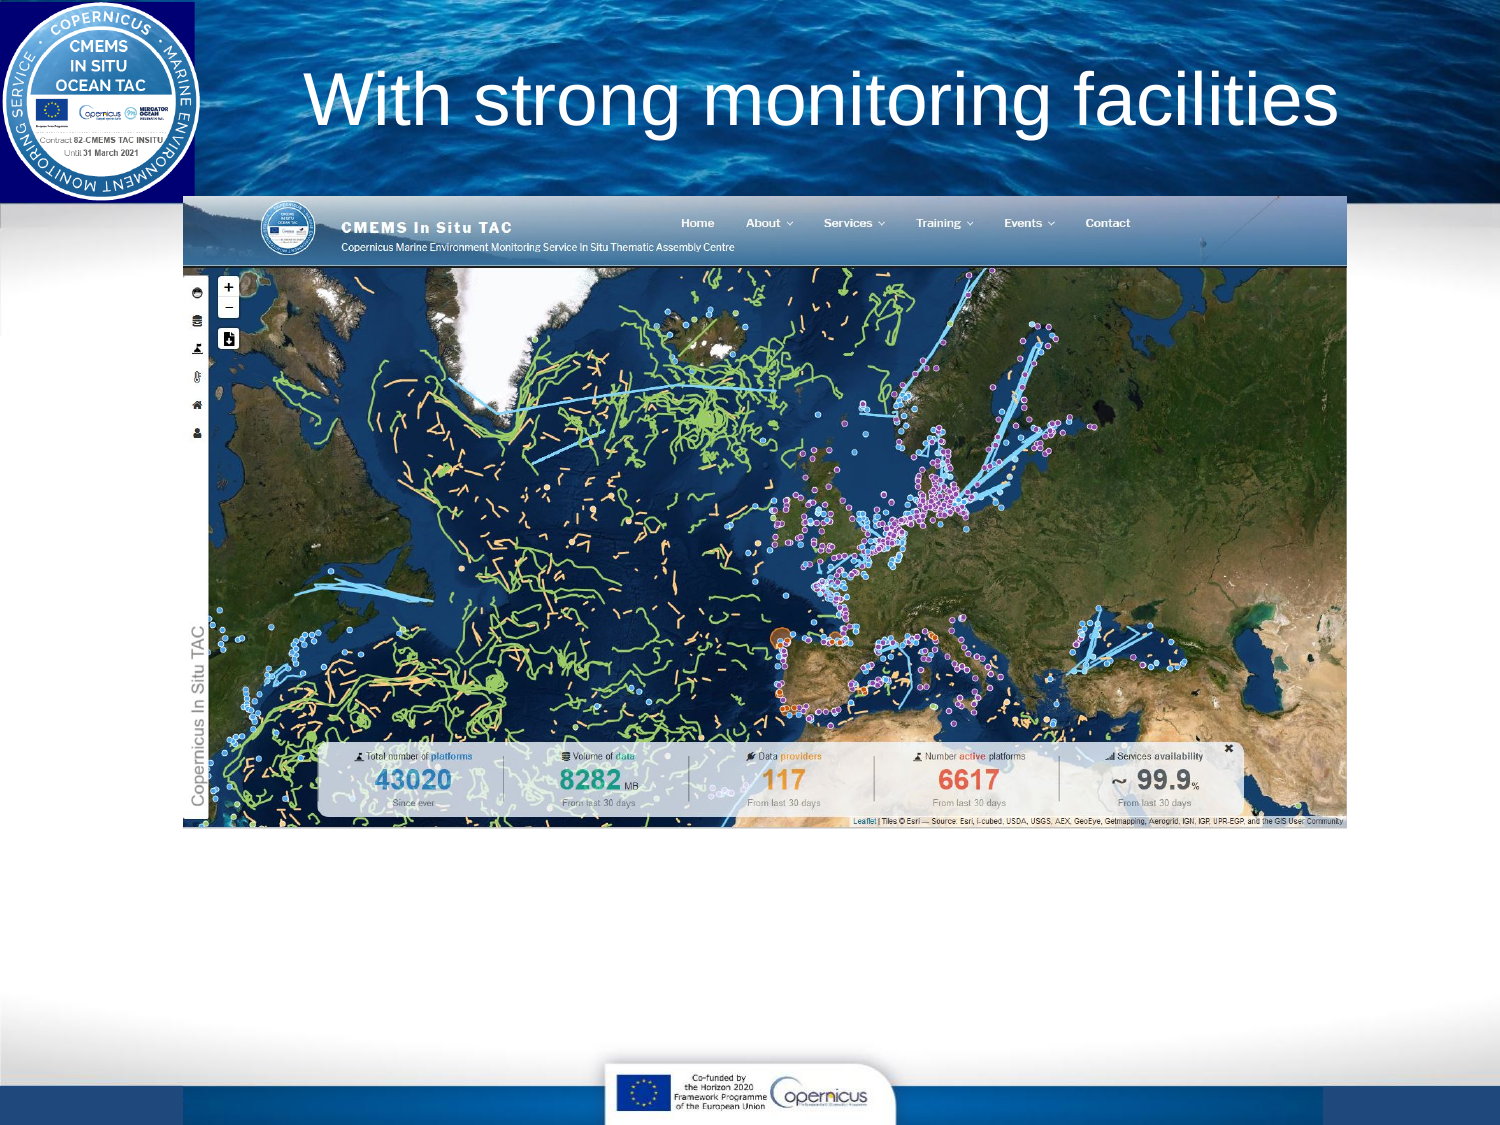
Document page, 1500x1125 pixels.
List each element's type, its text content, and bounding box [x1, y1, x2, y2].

title With strong monitoring facilities [194, 2, 1471, 190]
picture [0, 0, 1500, 1125]
